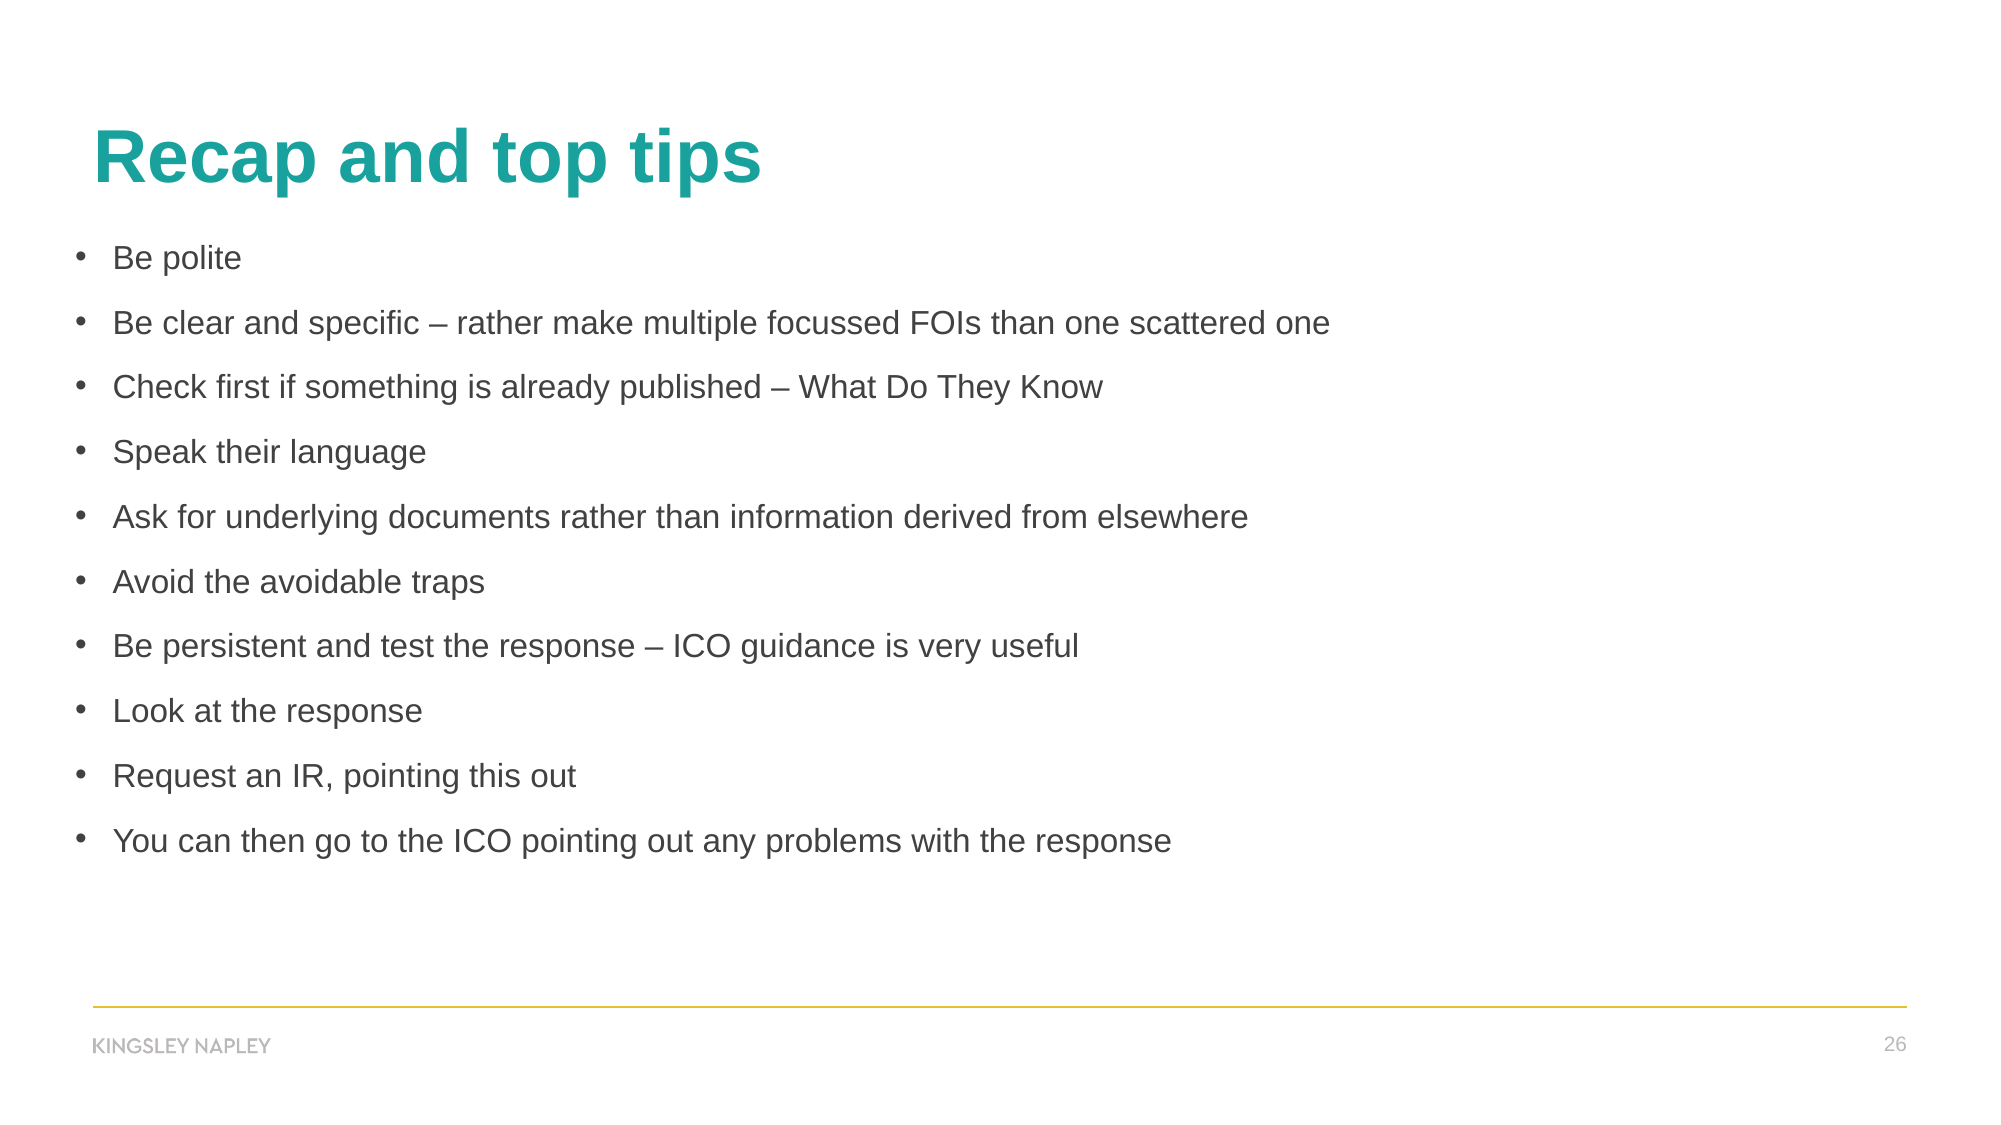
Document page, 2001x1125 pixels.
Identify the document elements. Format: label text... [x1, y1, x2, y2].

slide_number 26 [1838, 1030, 1907, 1059]
picture [93, 1038, 271, 1054]
list Be polite Be clear and specific – rather make multiple focussed FOIs than one scattered one Check first if something is already published – What Do They Know Speak their language Ask for underlying documents rather than information derived from elsewhere Avoid the avoidable traps Be persistent and test the response – ICO guidance is very useful Look at the response Request an IR, pointing this out You can then go to the ICO pointing out any problems with the response [74, 232, 1889, 818]
title Recap and top tips [93, 118, 1907, 246]
